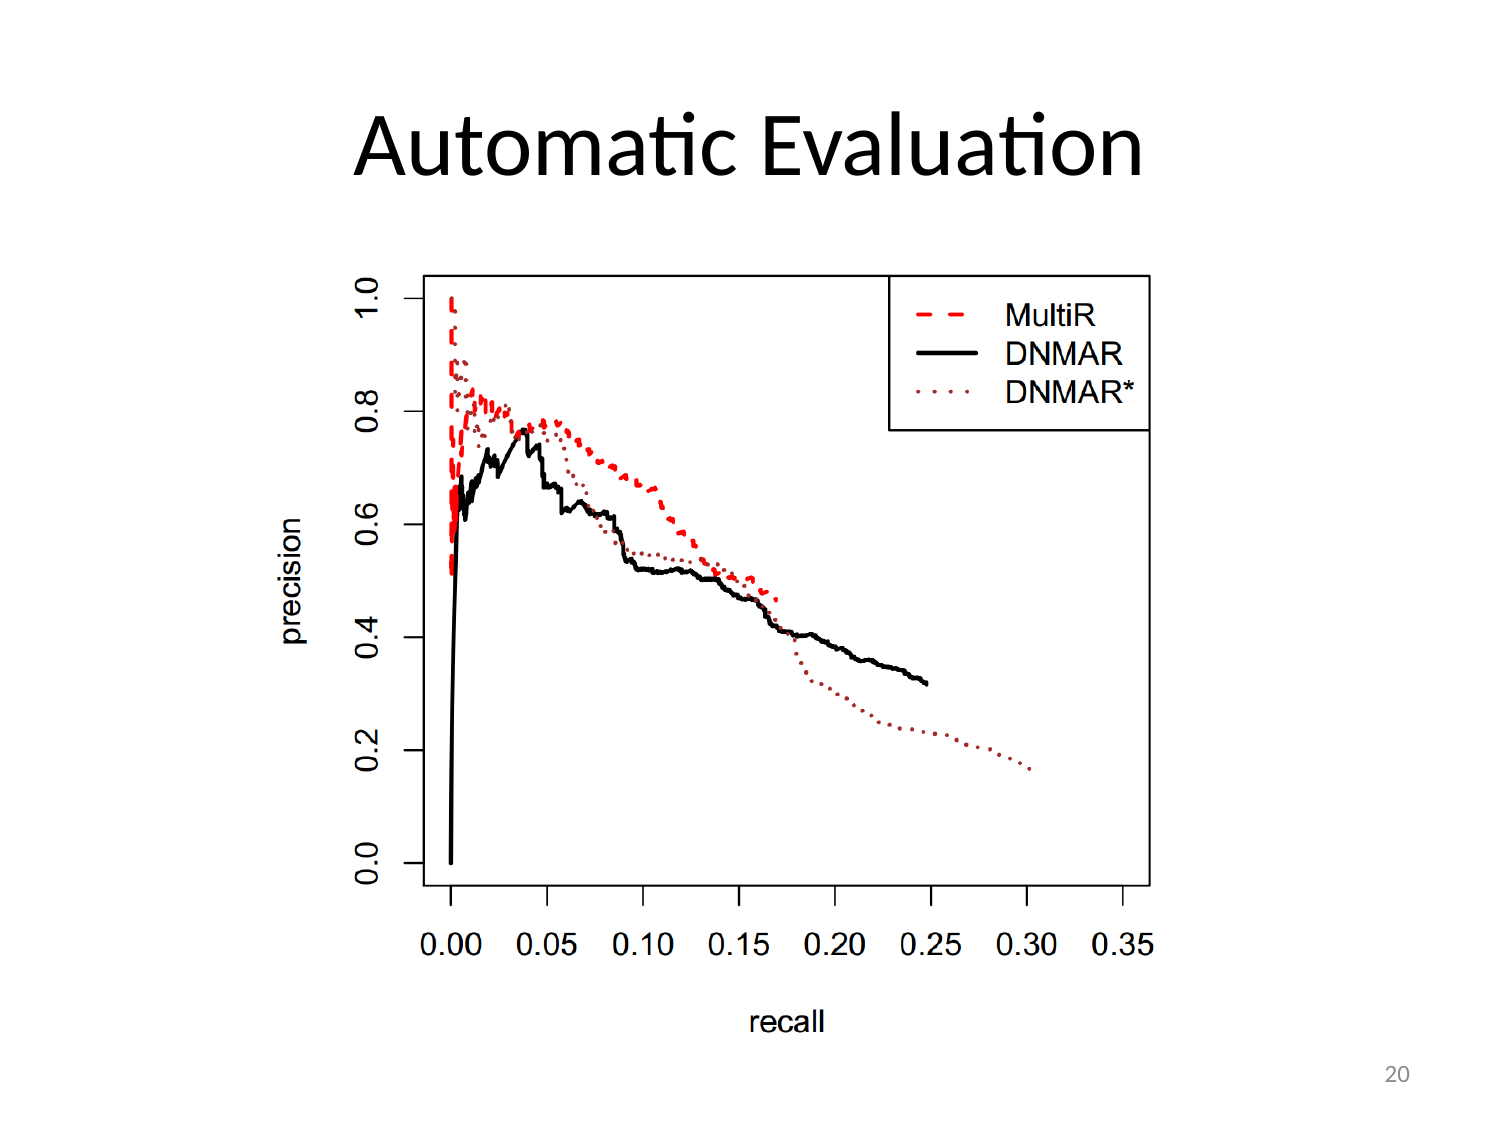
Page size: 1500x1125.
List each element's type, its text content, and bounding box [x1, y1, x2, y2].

title Automatic Evaluation [75, 45, 1425, 233]
slide_number 20 [1074, 1042, 1425, 1103]
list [262, 225, 1188, 1038]
